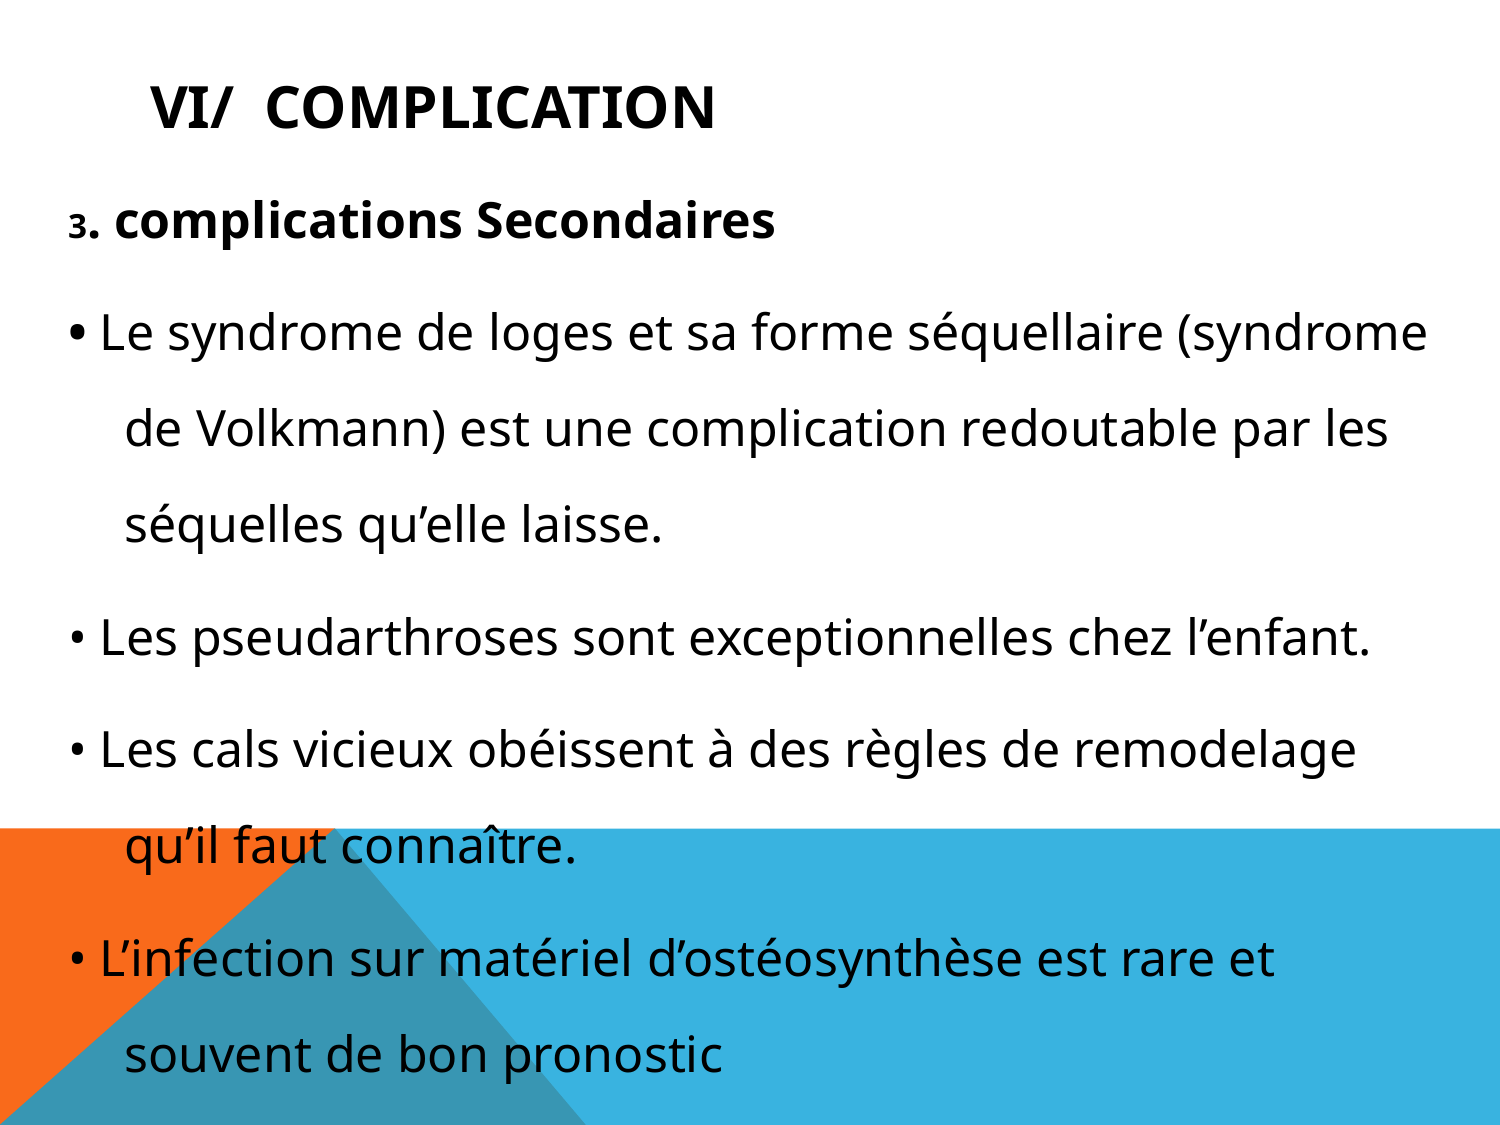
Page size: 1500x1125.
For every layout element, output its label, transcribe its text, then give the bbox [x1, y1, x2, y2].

title VI/ COMPLICATION [135, 60, 1369, 150]
list 3. complications Secondaires • Le syndrome de loges et sa forme séquellaire (syndrome de Volkmann) est une complication redoutable par les séquelles qu’elle laisse. • Les pseudarthroses sont exceptionnelles chez l’enfant. • Les cals vicieux obéissent à des règles de remodelage qu’il faut connaître. • L’infection sur matériel d’ostéosynthèse est rare et souvent de bon pronostic [53, 180, 1483, 1106]
